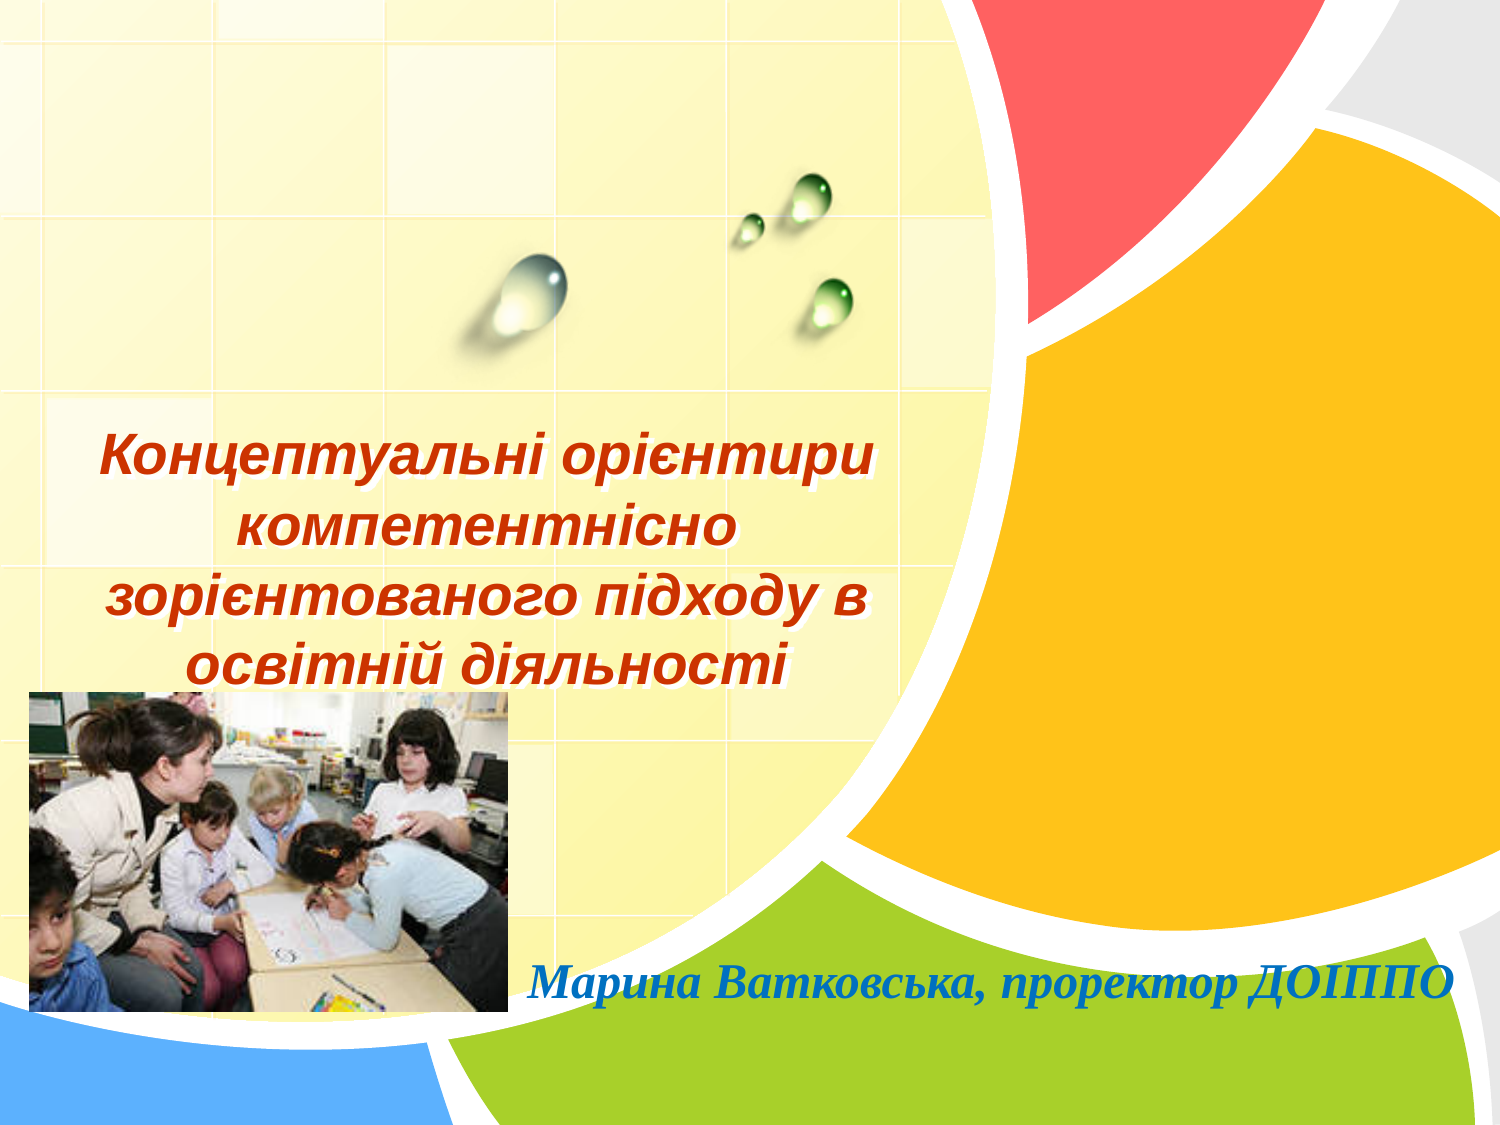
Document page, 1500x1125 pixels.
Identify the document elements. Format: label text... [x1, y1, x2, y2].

title Концептуальні орієнтири компетентнісно зорієнтованого підходу в освітній діяльності [0, 385, 975, 728]
picture [424, 76, 894, 385]
picture [29, 692, 509, 1012]
subtitle Марина Ватковська, проректор ДОІППО [511, 940, 1483, 1016]
